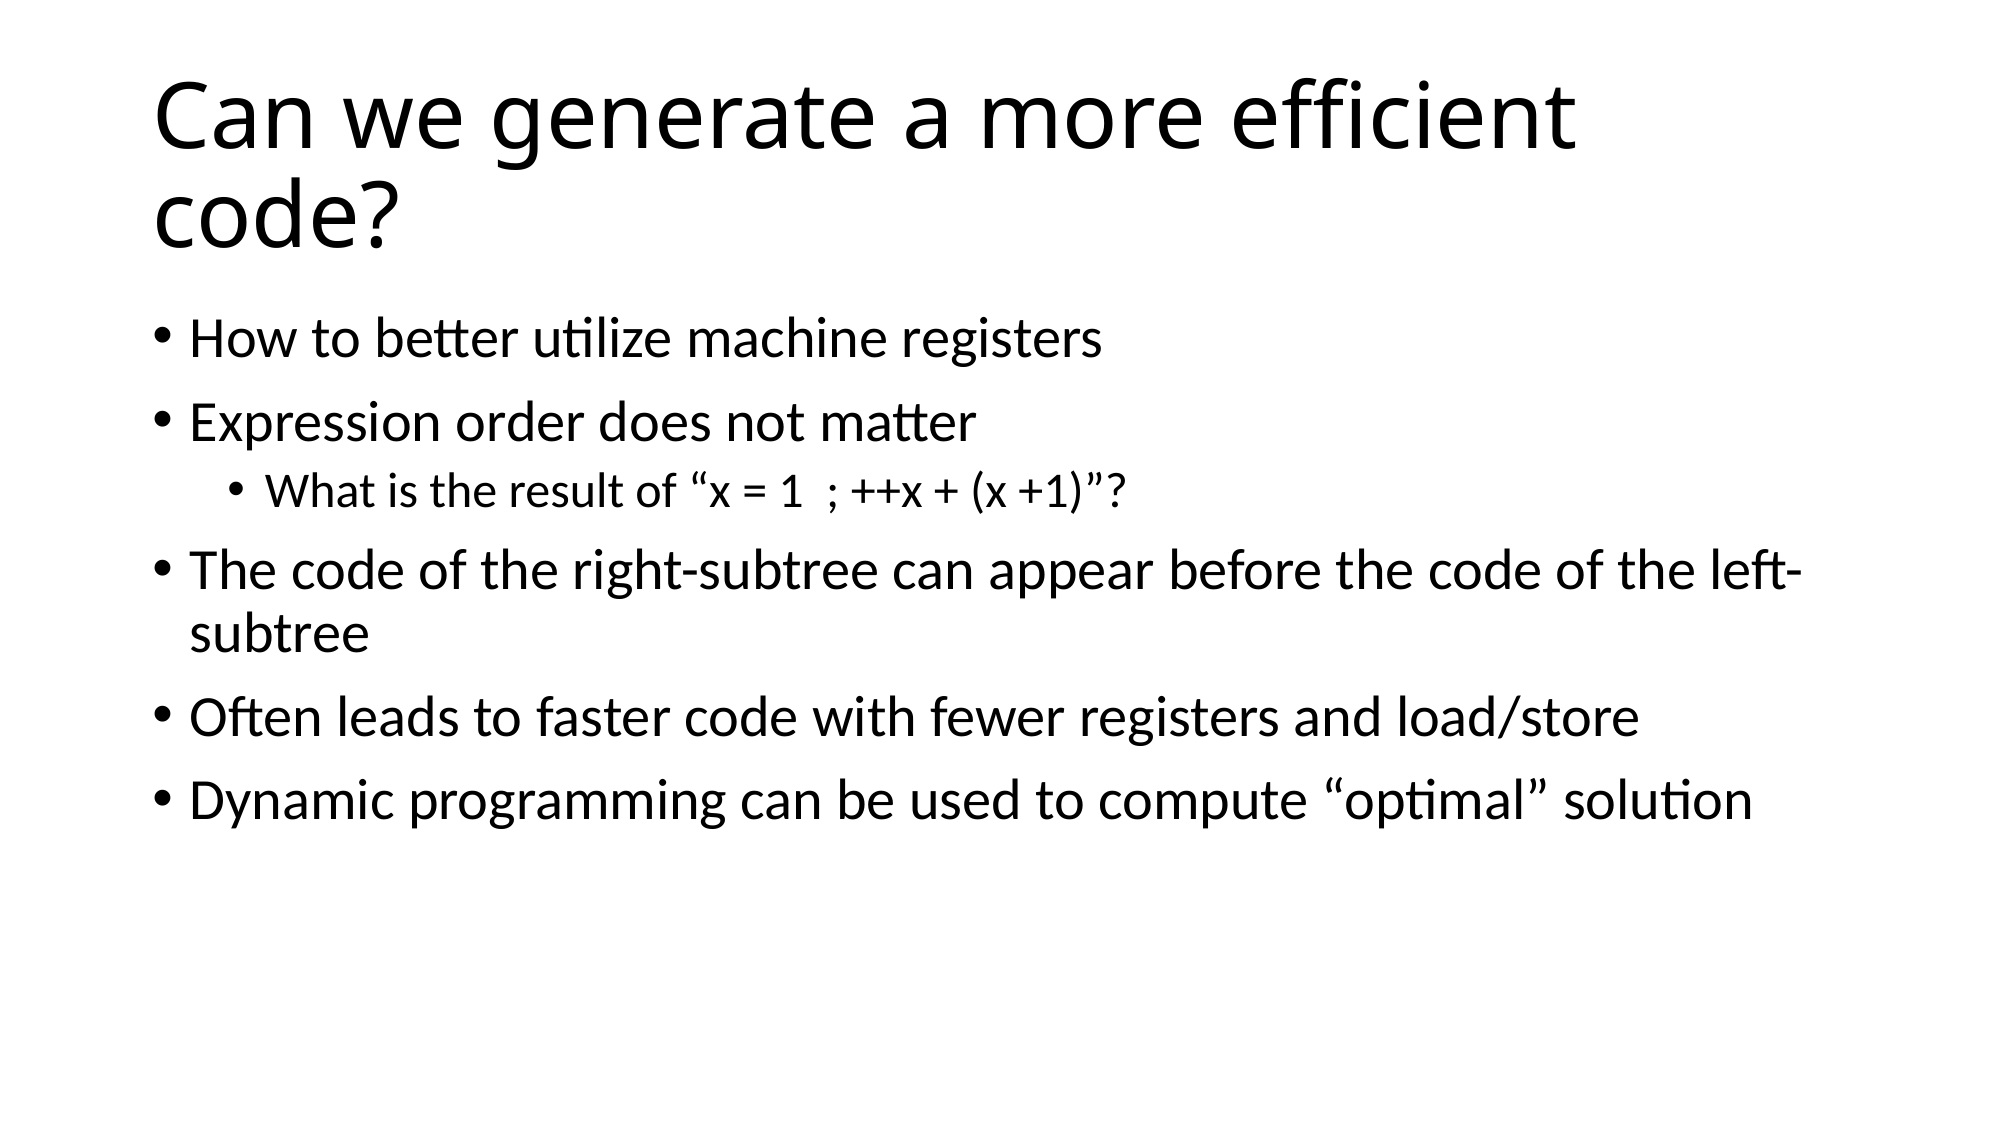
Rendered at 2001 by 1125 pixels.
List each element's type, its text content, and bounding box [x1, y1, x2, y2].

list How to better utilize machine registers Expression order does not matter What is the result of “x = 1 ; ++x + (x +1)”? The code of the right-subtree can appear before the code of the left-subtree Often leads to faster code with fewer registers and load/store Dynamic programming can be used to compute “optimal” solution [137, 299, 1863, 1014]
title Can we generate a more efficient code? [137, 59, 1863, 278]
